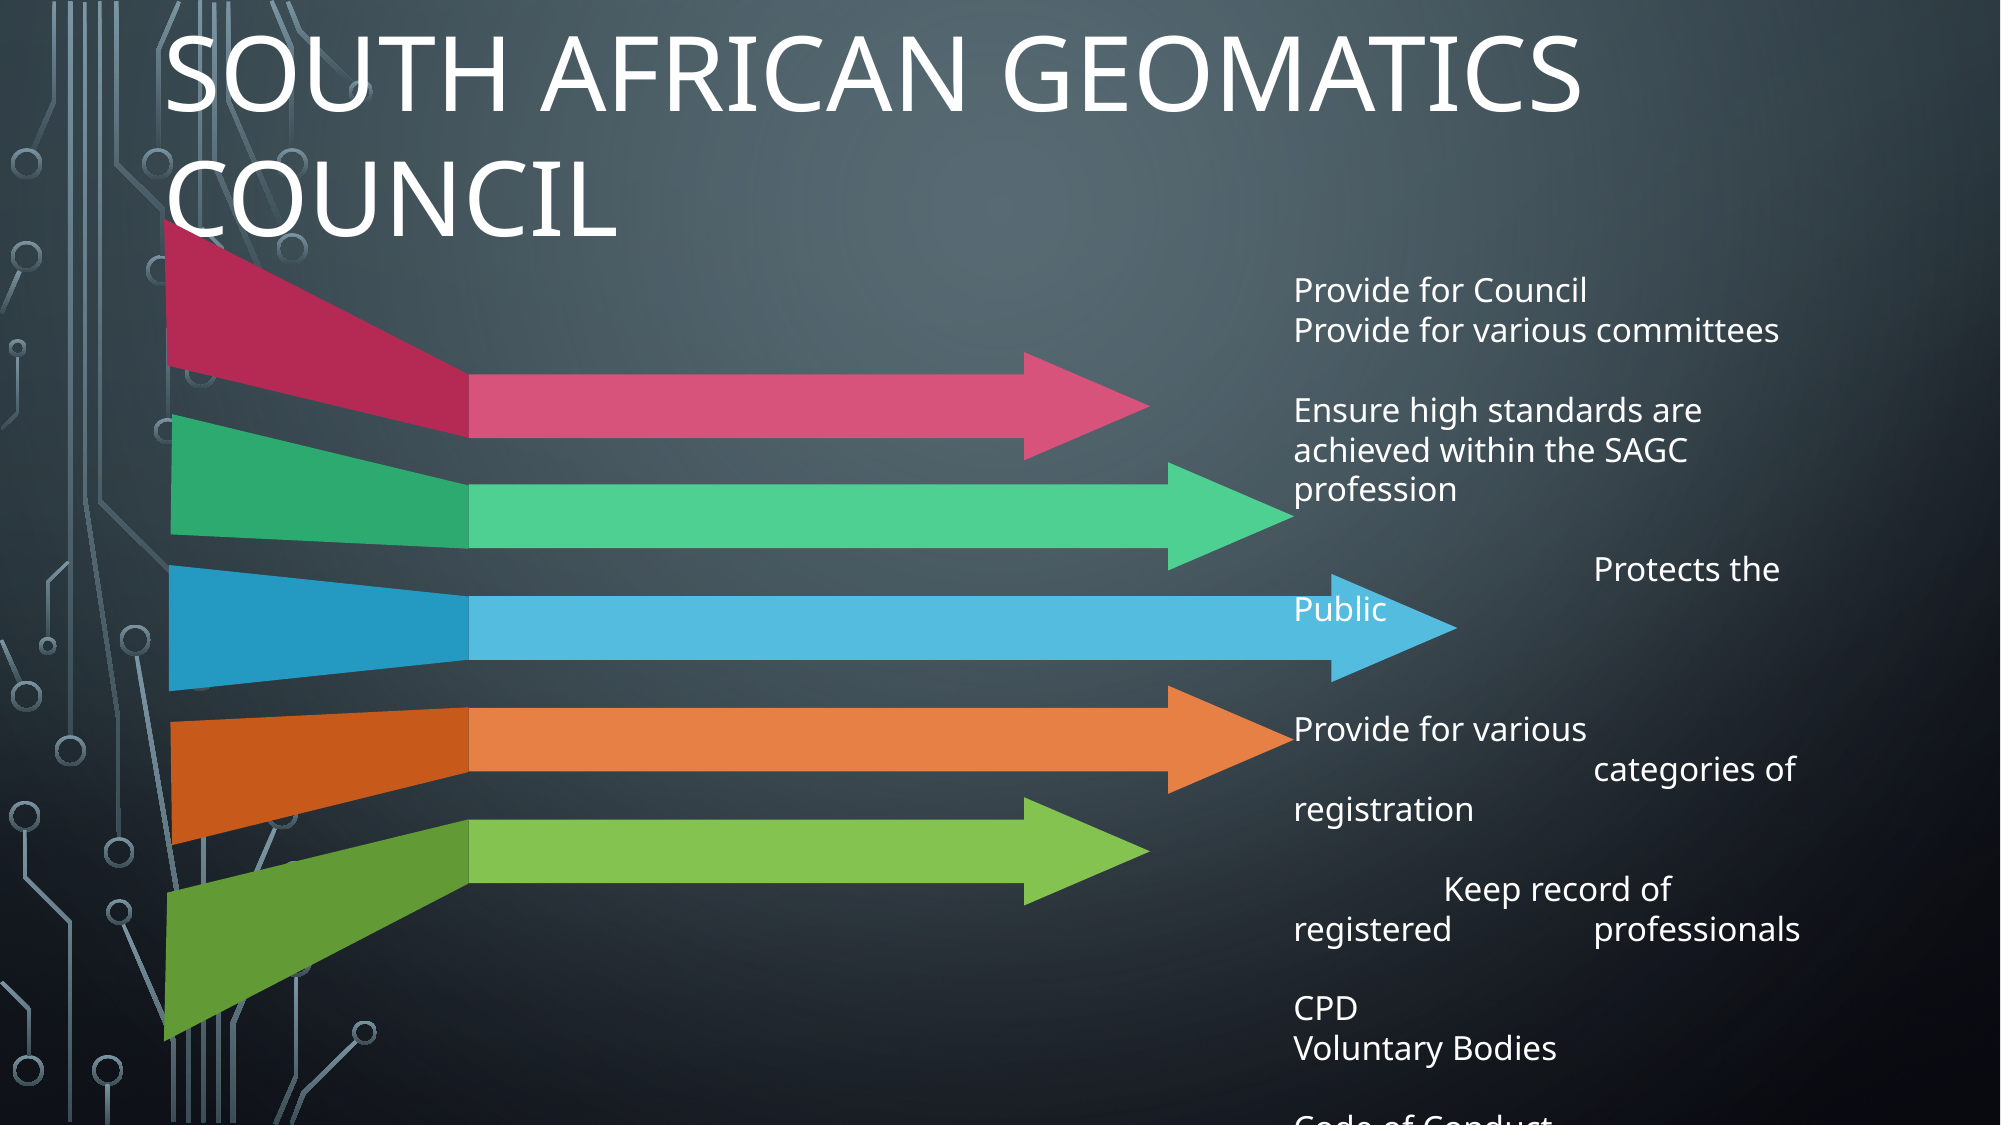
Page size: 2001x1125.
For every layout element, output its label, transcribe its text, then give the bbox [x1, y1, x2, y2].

text_box Provide for Council Provide for various committees Ensure high standards are achieved within the SAGC profession Protects the Public Provide for various categories of registration Keep record of registered professionals CPD Voluntary Bodies Code of Conduct Disciplinary Matters [1278, 261, 1836, 1125]
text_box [163, 218, 1458, 1042]
text_box SOUTH AFRICAN GEOMATICS COUNCIL [148, 0, 1915, 265]
